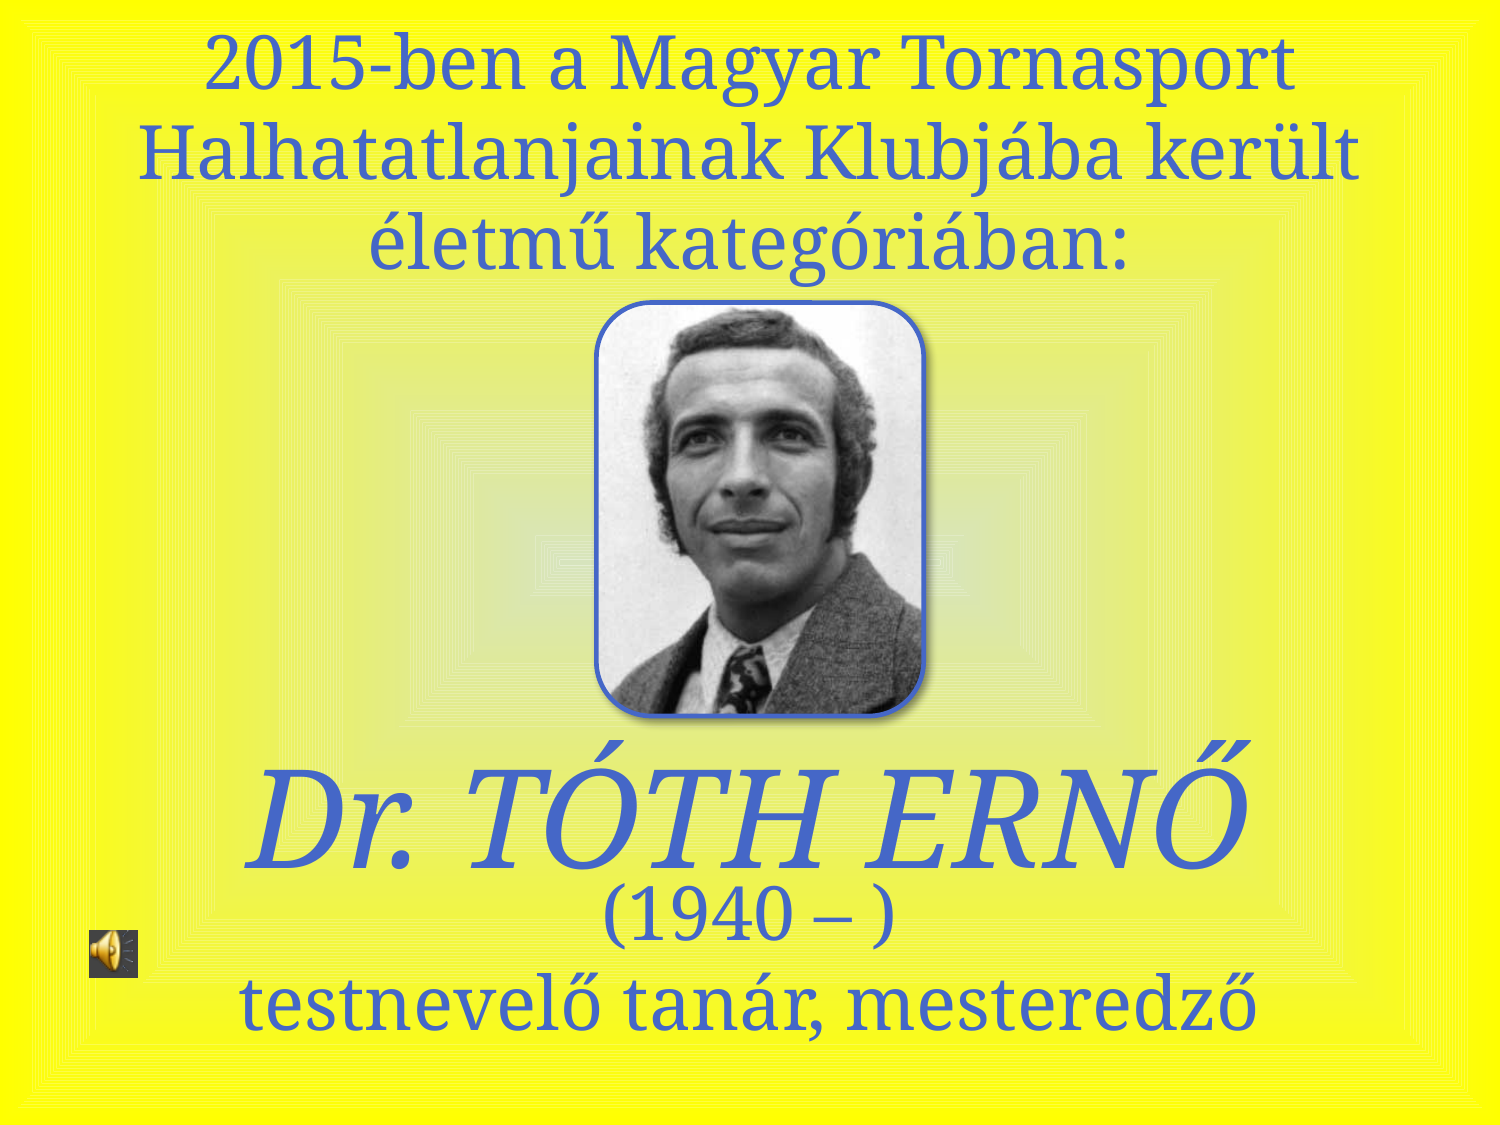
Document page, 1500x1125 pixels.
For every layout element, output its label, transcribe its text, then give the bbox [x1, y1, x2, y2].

picture [88, 928, 139, 979]
text_box 2015-ben a Magyar Tornasport Halhatatlanjainak Klubjába került életmű kategóriában: [0, 7, 1500, 292]
text_box Dr. TÓTH ERNŐ [232, 723, 1268, 903]
subtitle (1940 – ) testnevelő tanár, mesteredző [0, 857, 1500, 1071]
picture [596, 302, 924, 717]
